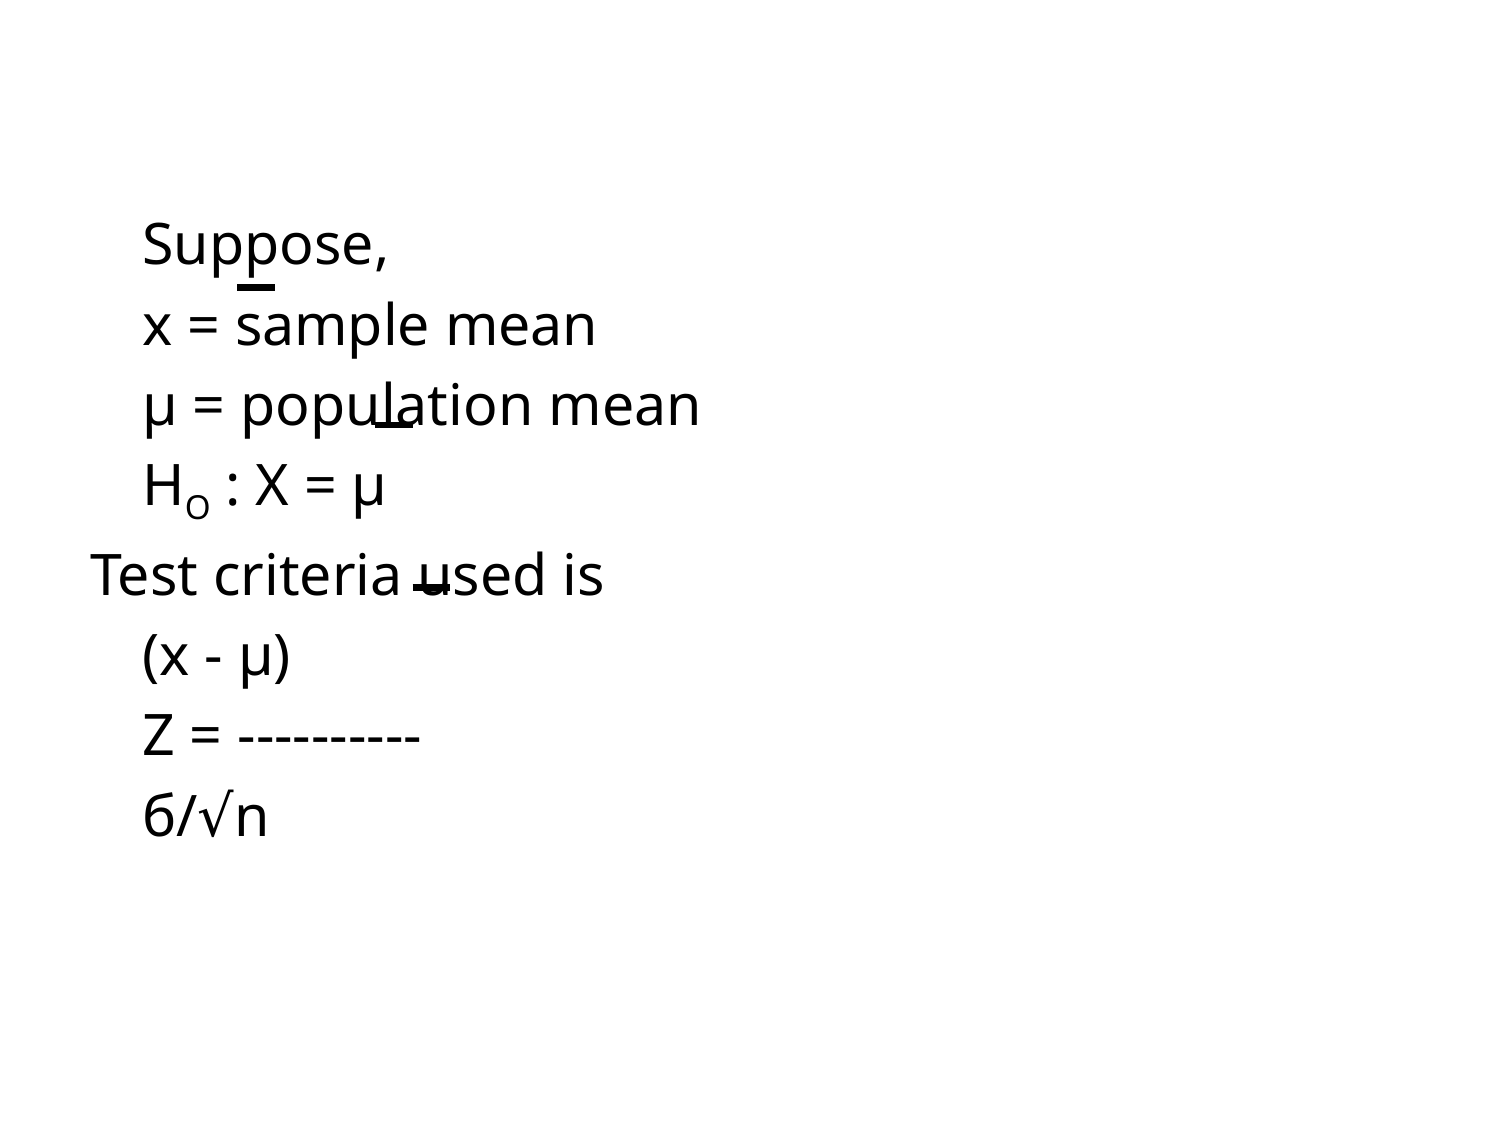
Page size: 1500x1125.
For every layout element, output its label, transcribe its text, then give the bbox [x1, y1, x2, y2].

list Suppose, x = sample mean µ = population mean HO : X = µ Test criteria used is (x - µ) Z = ---------- б/√n [75, 200, 1425, 943]
